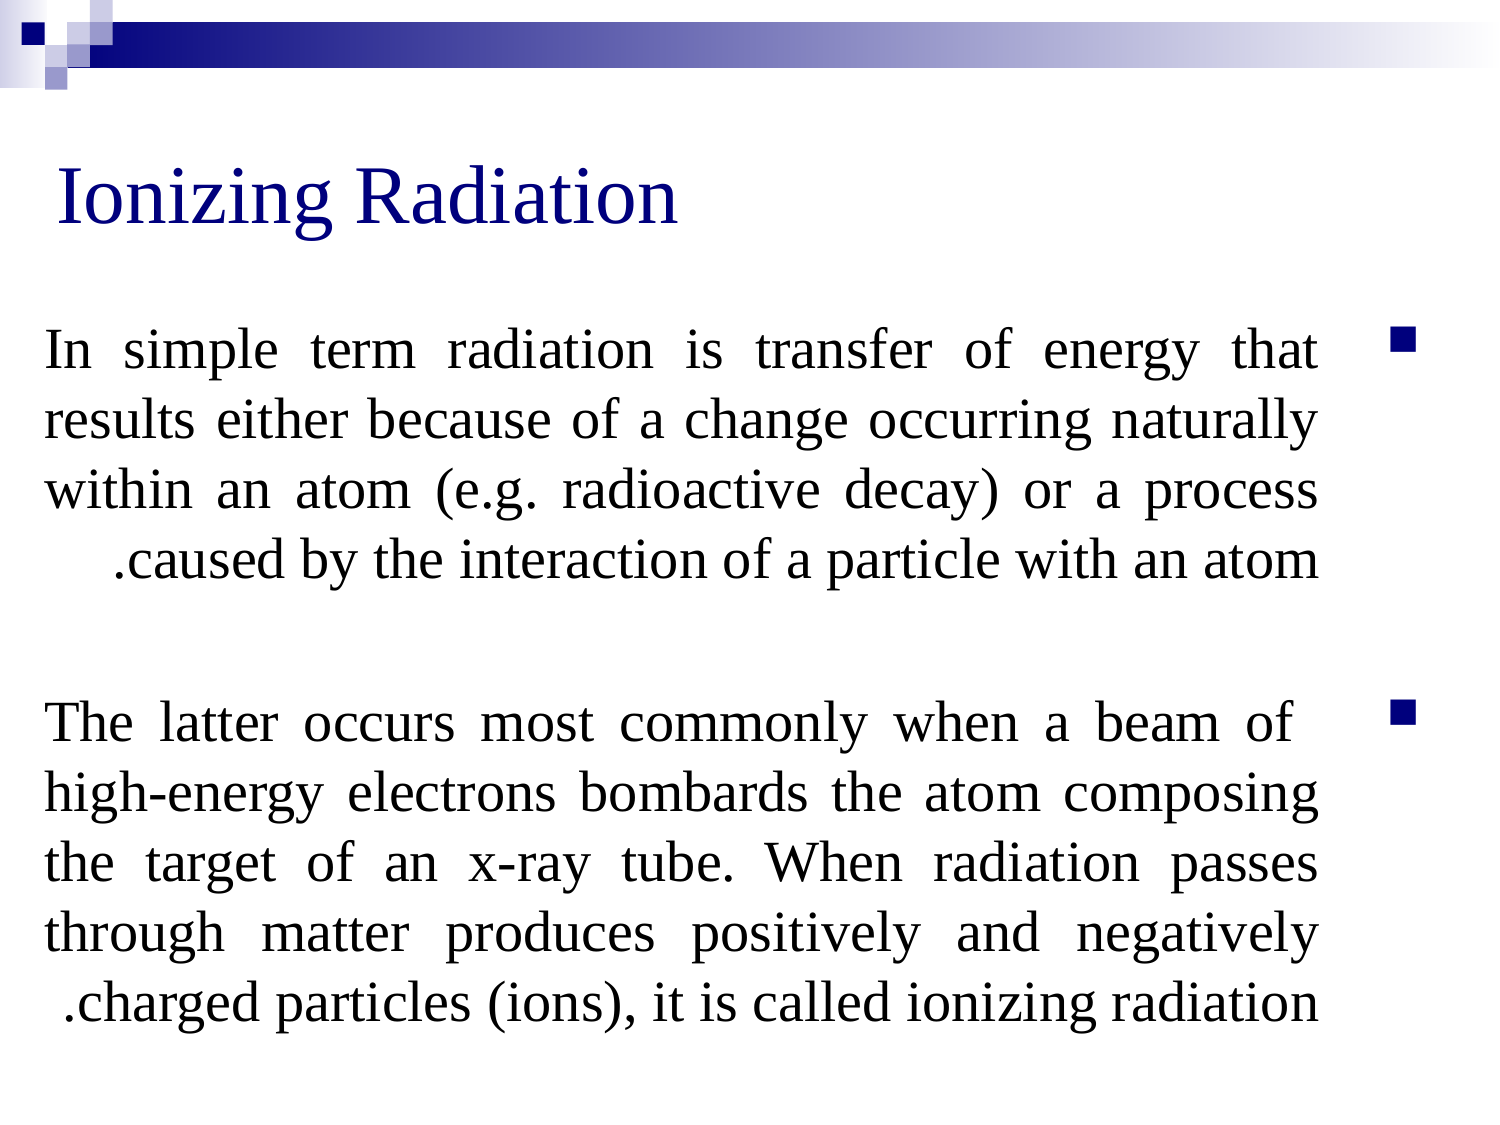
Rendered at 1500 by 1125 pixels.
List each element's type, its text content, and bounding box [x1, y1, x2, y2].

list In simple term radiation is transfer of energy that results either because of a change occurring naturally within an atom (e.g. radioactive decay) or a process caused by the interaction of a particle with an atom. The latter occurs most commonly when a beam of high-energy electrons bombards the atom composing the target of an x-ray tube. When radiation passes through matter produces positively and negatively charged particles (ions), it is called ionizing radiation. [29, 302, 1436, 941]
title Ionizing Radiation [41, 77, 1392, 302]
